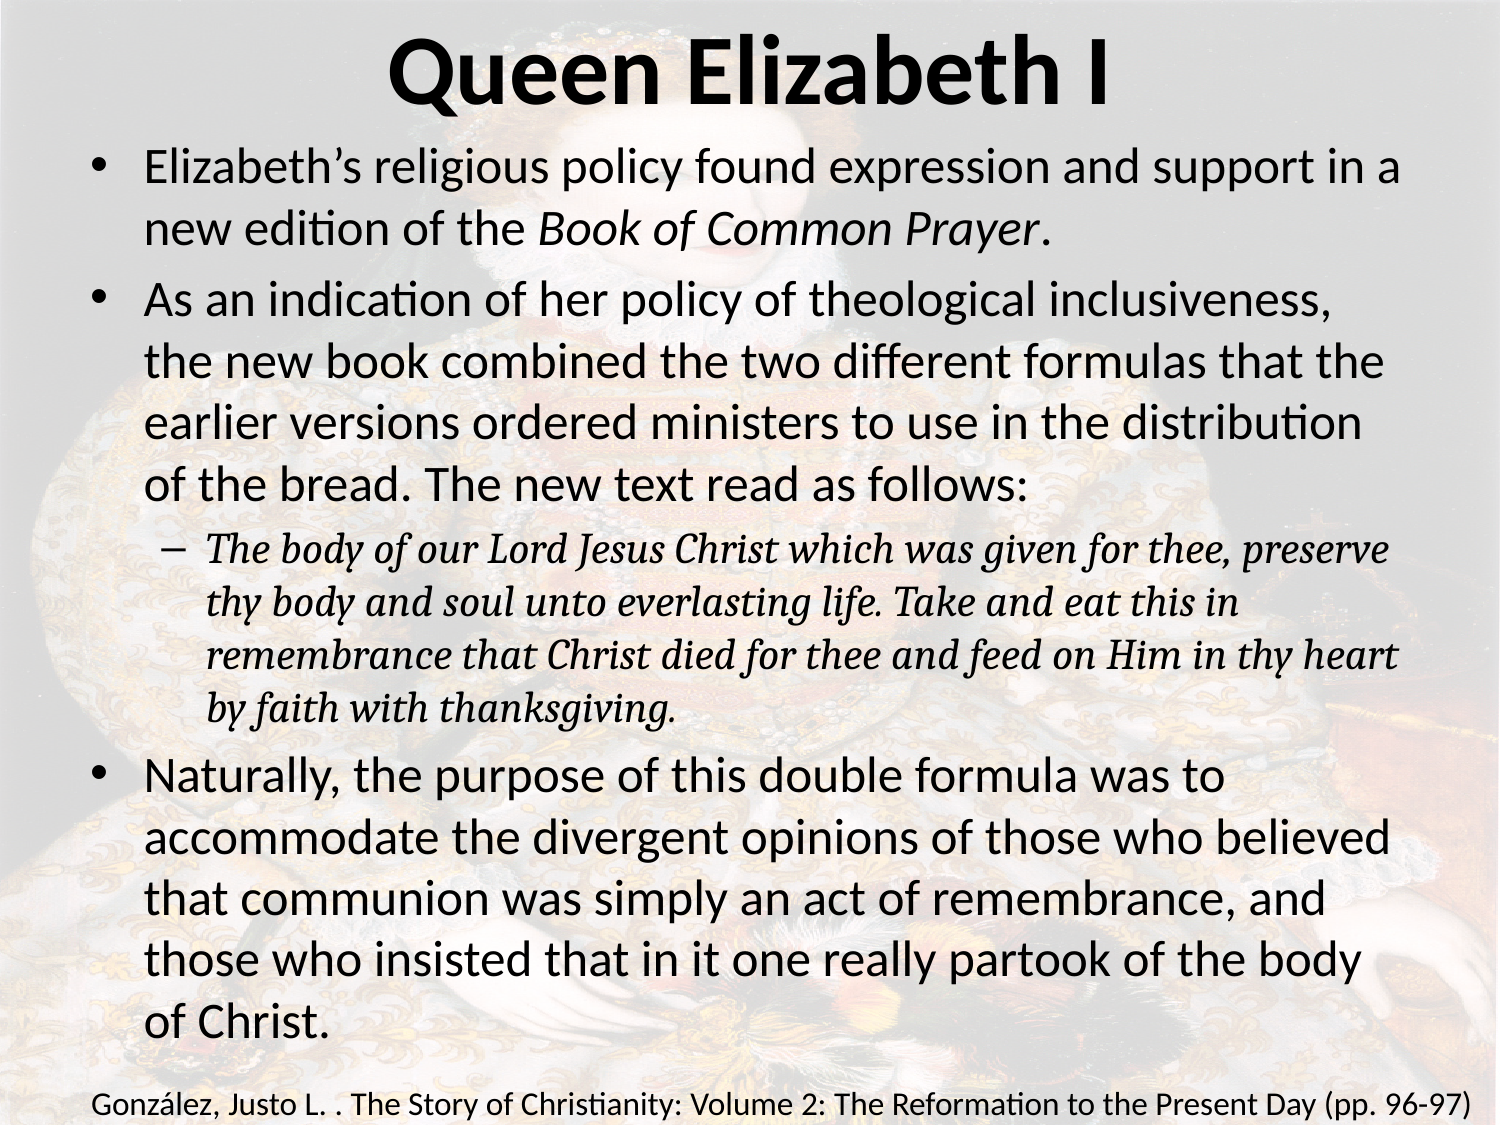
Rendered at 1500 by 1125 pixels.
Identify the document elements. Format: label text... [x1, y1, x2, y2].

text_box González, Justo L. . The Story of Christianity: Volume 2: The Reformation to the Present Day (pp. 96-97) [76, 1075, 1500, 1125]
title Queen Elizabeth I [0, 4, 1500, 125]
list Elizabeth’s religious policy found expression and support in a new edition of the Book of Common Prayer. As an indication of her policy of theological inclusiveness, the new book combined the two different formulas that the earlier versions ordered ministers to use in the distribution of the bread. The new text read as follows: The body of our Lord Jesus Christ which was given for thee, preserve thy body and soul unto everlasting life. Take and eat this in remembrance that Christ died for thee and feed on Him in thy heart by faith with thanksgiving. Naturally, the purpose of this double formula was to accommodate the divergent opinions of those who believed that communion was simply an act of remembrance, and those who insisted that in it one really partook of the body of Christ. [75, 125, 1425, 1075]
